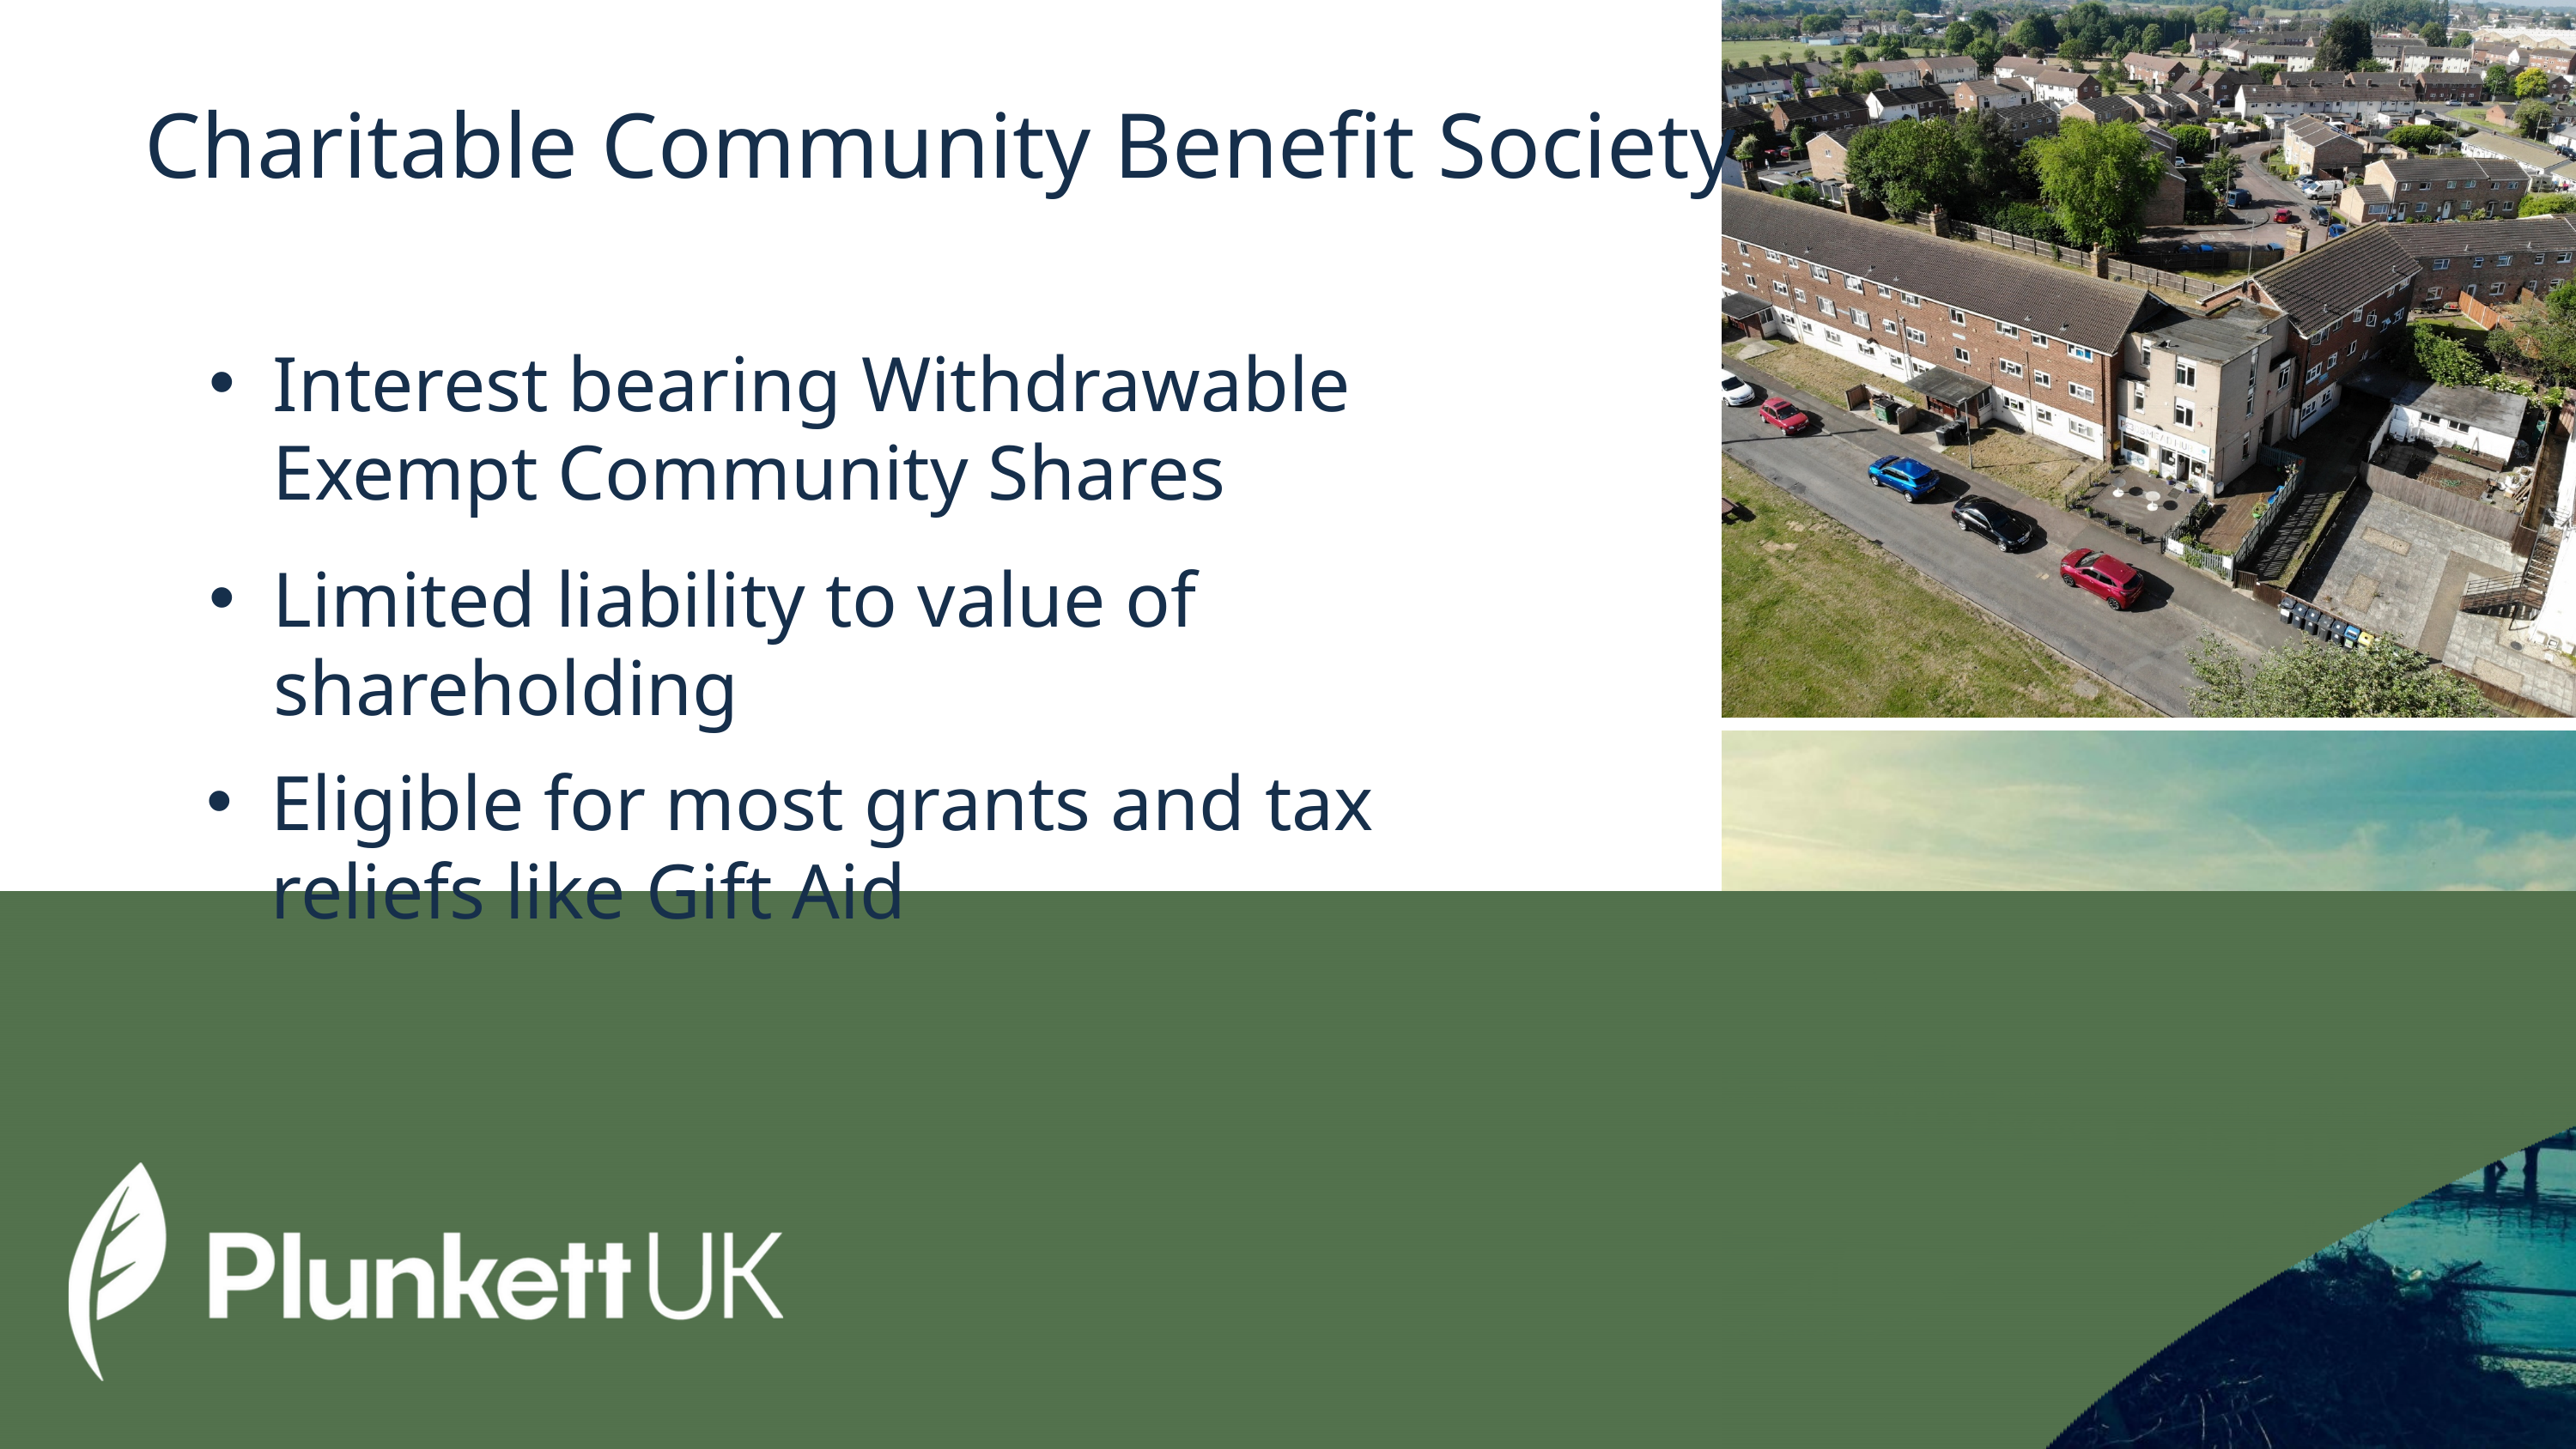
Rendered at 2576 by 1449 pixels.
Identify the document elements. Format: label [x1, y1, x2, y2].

text_box [1722, 0, 2576, 1449]
text_box [0, 0, 1722, 1449]
